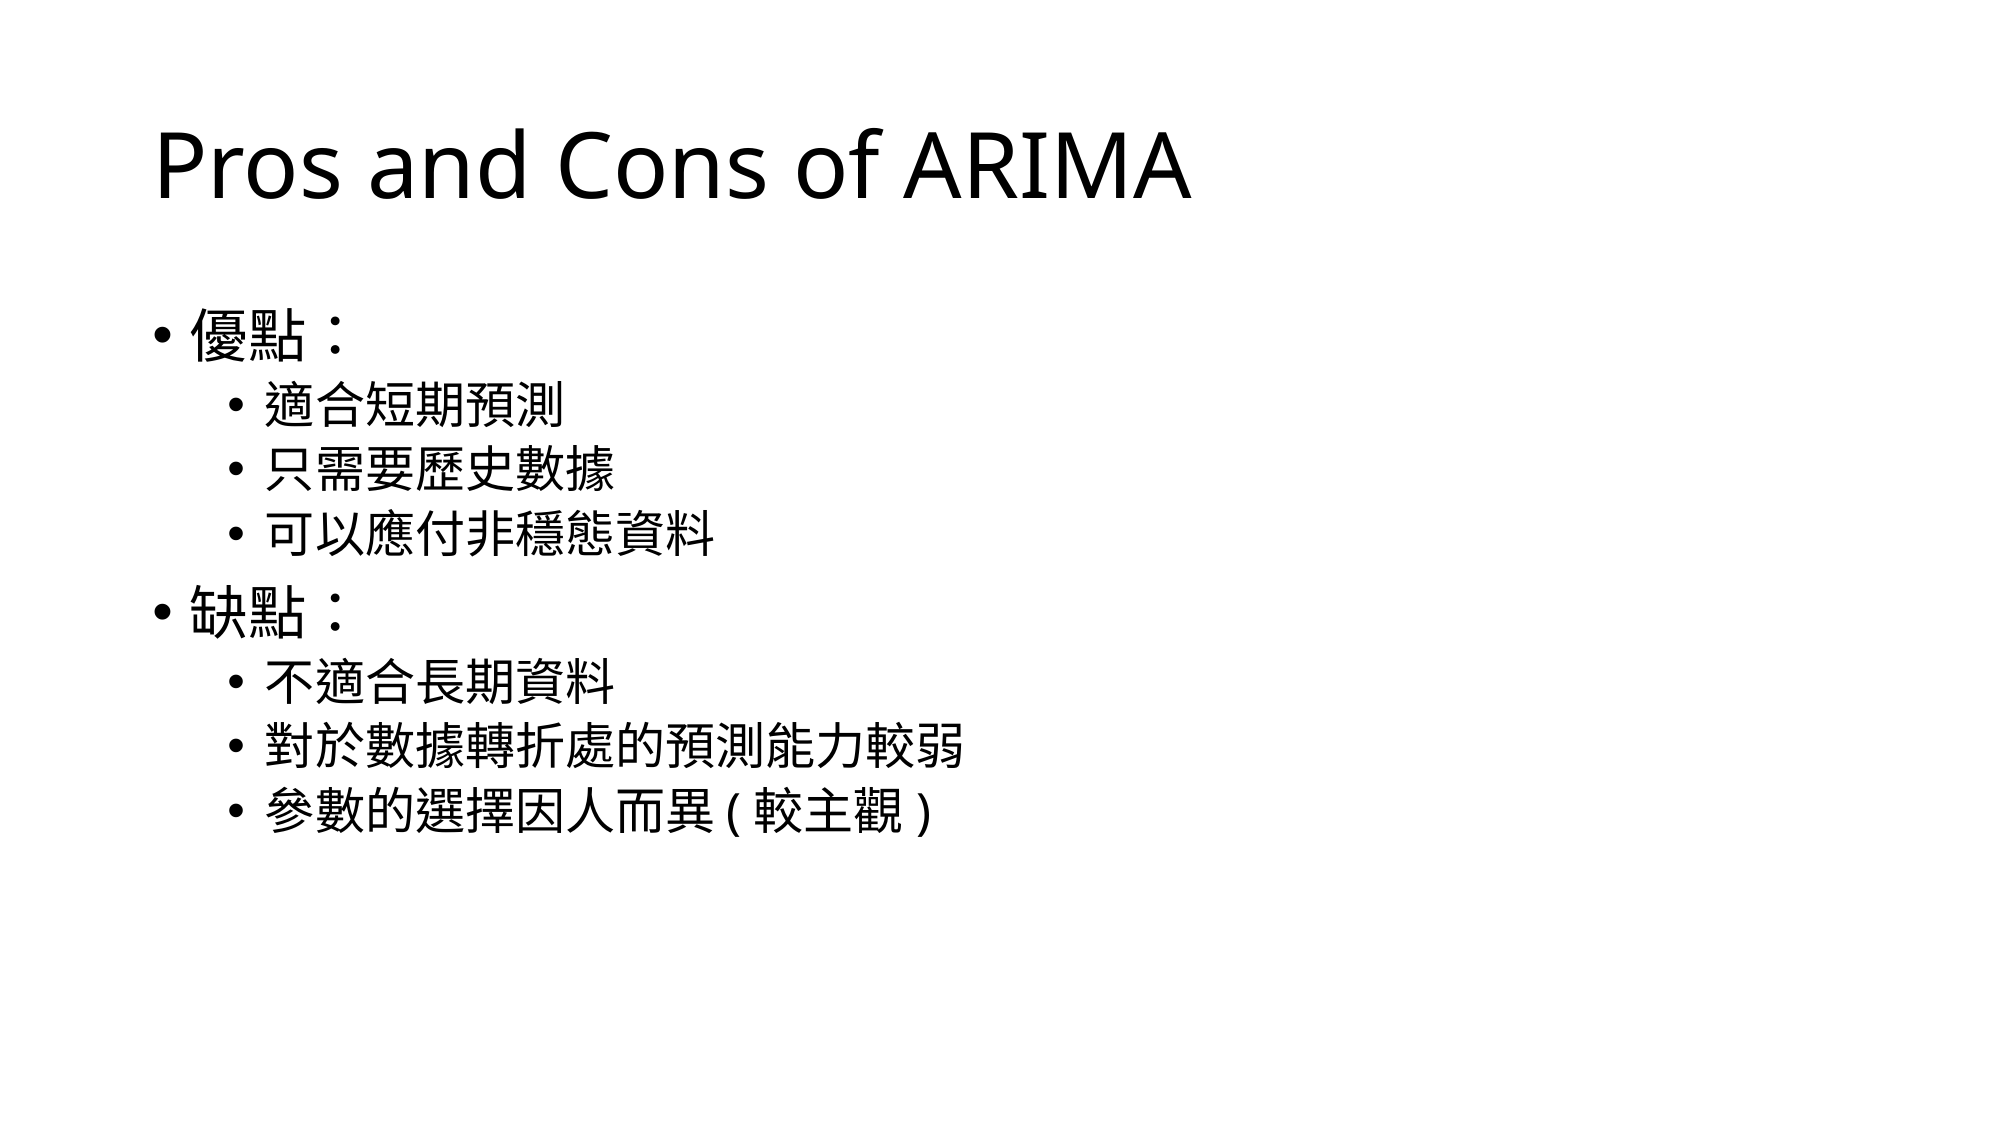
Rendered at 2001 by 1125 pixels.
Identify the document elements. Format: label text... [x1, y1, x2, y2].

list 優點： 適合短期預測 只需要歷史數據 可以應付非穩態資料 缺點： 不適合長期資料 對於數據轉折處的預測能力較弱 參數的選擇因人而異(較主觀) [137, 299, 1863, 1014]
title Pros and Cons of ARIMA [137, 59, 1863, 278]
